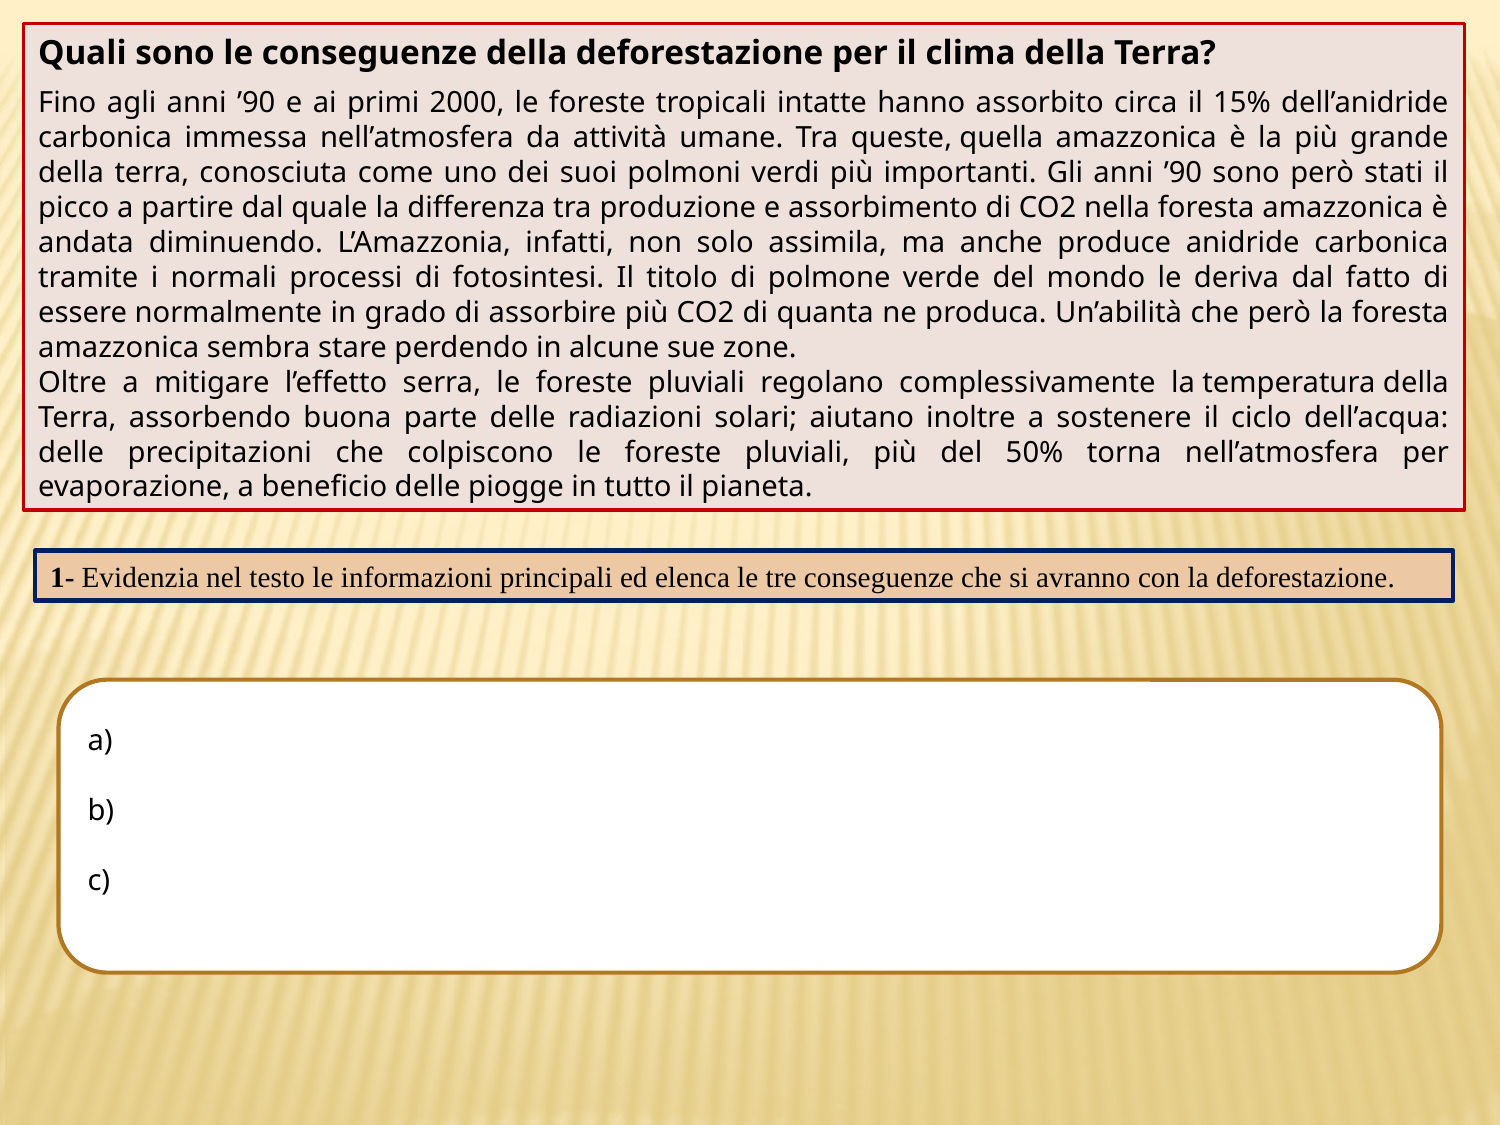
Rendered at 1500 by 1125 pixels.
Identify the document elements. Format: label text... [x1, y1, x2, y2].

text_box [56, 677, 1444, 975]
text_box 1- Evidenzia nel testo le informazioni principali ed elenca le tre conseguenze che si avranno con la deforestazione. [35, 550, 1454, 601]
text_box Quali sono le conseguenze della deforestazione per il clima della Terra? Fino agli anni ’90 e ai primi 2000, le foreste tropicali intatte hanno assorbito circa il 15% dell’anidride carbonica immessa nell’atmosfera da attività umane. Tra queste, quella amazzonica è la più grande della terra, conosciuta come uno dei suoi polmoni verdi più importanti. Gli anni ’90 sono però stati il picco a partire dal quale la differenza tra produzione e assorbimento di CO2 nella foresta amazzonica è andata diminuendo. L’Amazzonia, infatti, non solo assimila, ma anche produce anidride carbonica tramite i normali processi di fotosintesi. Il titolo di polmone verde del mondo le deriva dal fatto di essere normalmente in grado di assorbire più CO2 di quanta ne produca. Un’abilità che però la foresta amazzonica sembra stare perdendo in alcune sue zone. Oltre a mitigare l’effetto serra, le foreste pluviali regolano complessivamente la temperatura della Terra, assorbendo buona parte delle radiazioni solari; aiutano inoltre a sostenere il ciclo dell’acqua: delle precipitazioni che colpiscono le foreste pluviali, più del 50% torna nell’atmosfera per evaporazione, a beneficio delle piogge in tutto il pianeta. [23, 23, 1465, 511]
